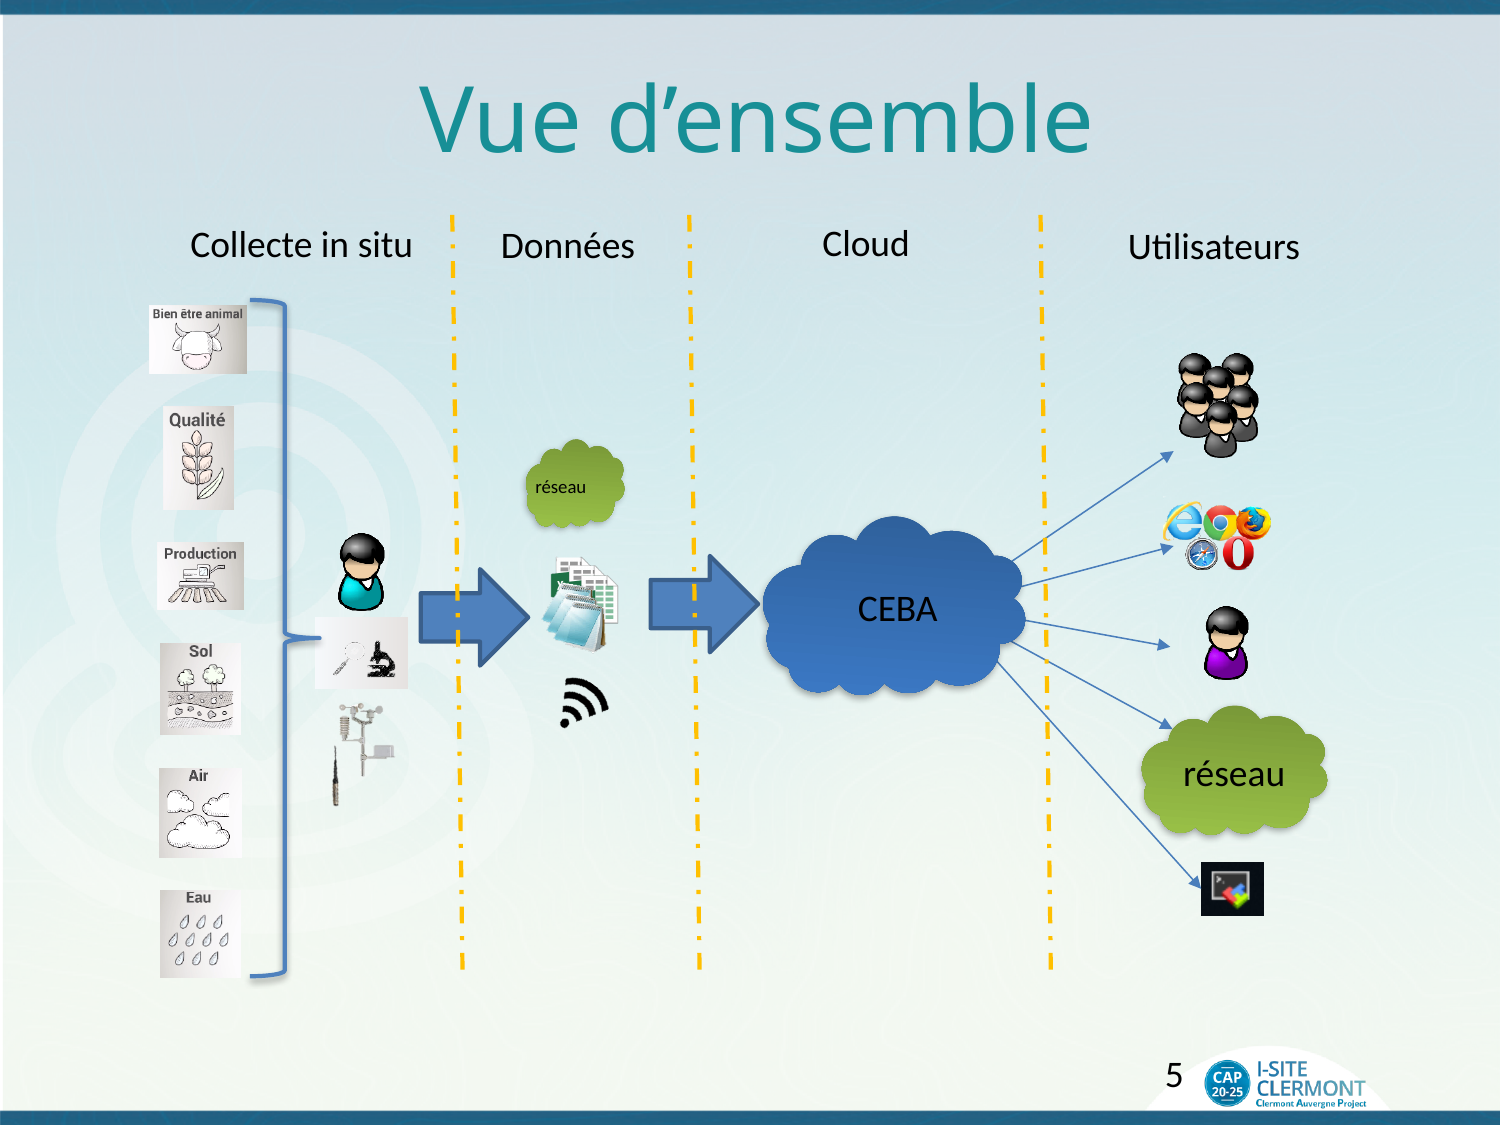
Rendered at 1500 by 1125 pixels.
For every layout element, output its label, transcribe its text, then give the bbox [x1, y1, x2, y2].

slide_number 5 [1149, 1042, 1500, 1103]
picture [0, 0, 1500, 1125]
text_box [148, 205, 1436, 978]
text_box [762, 516, 1026, 698]
title Vue d’ensemble [225, 22, 1290, 204]
